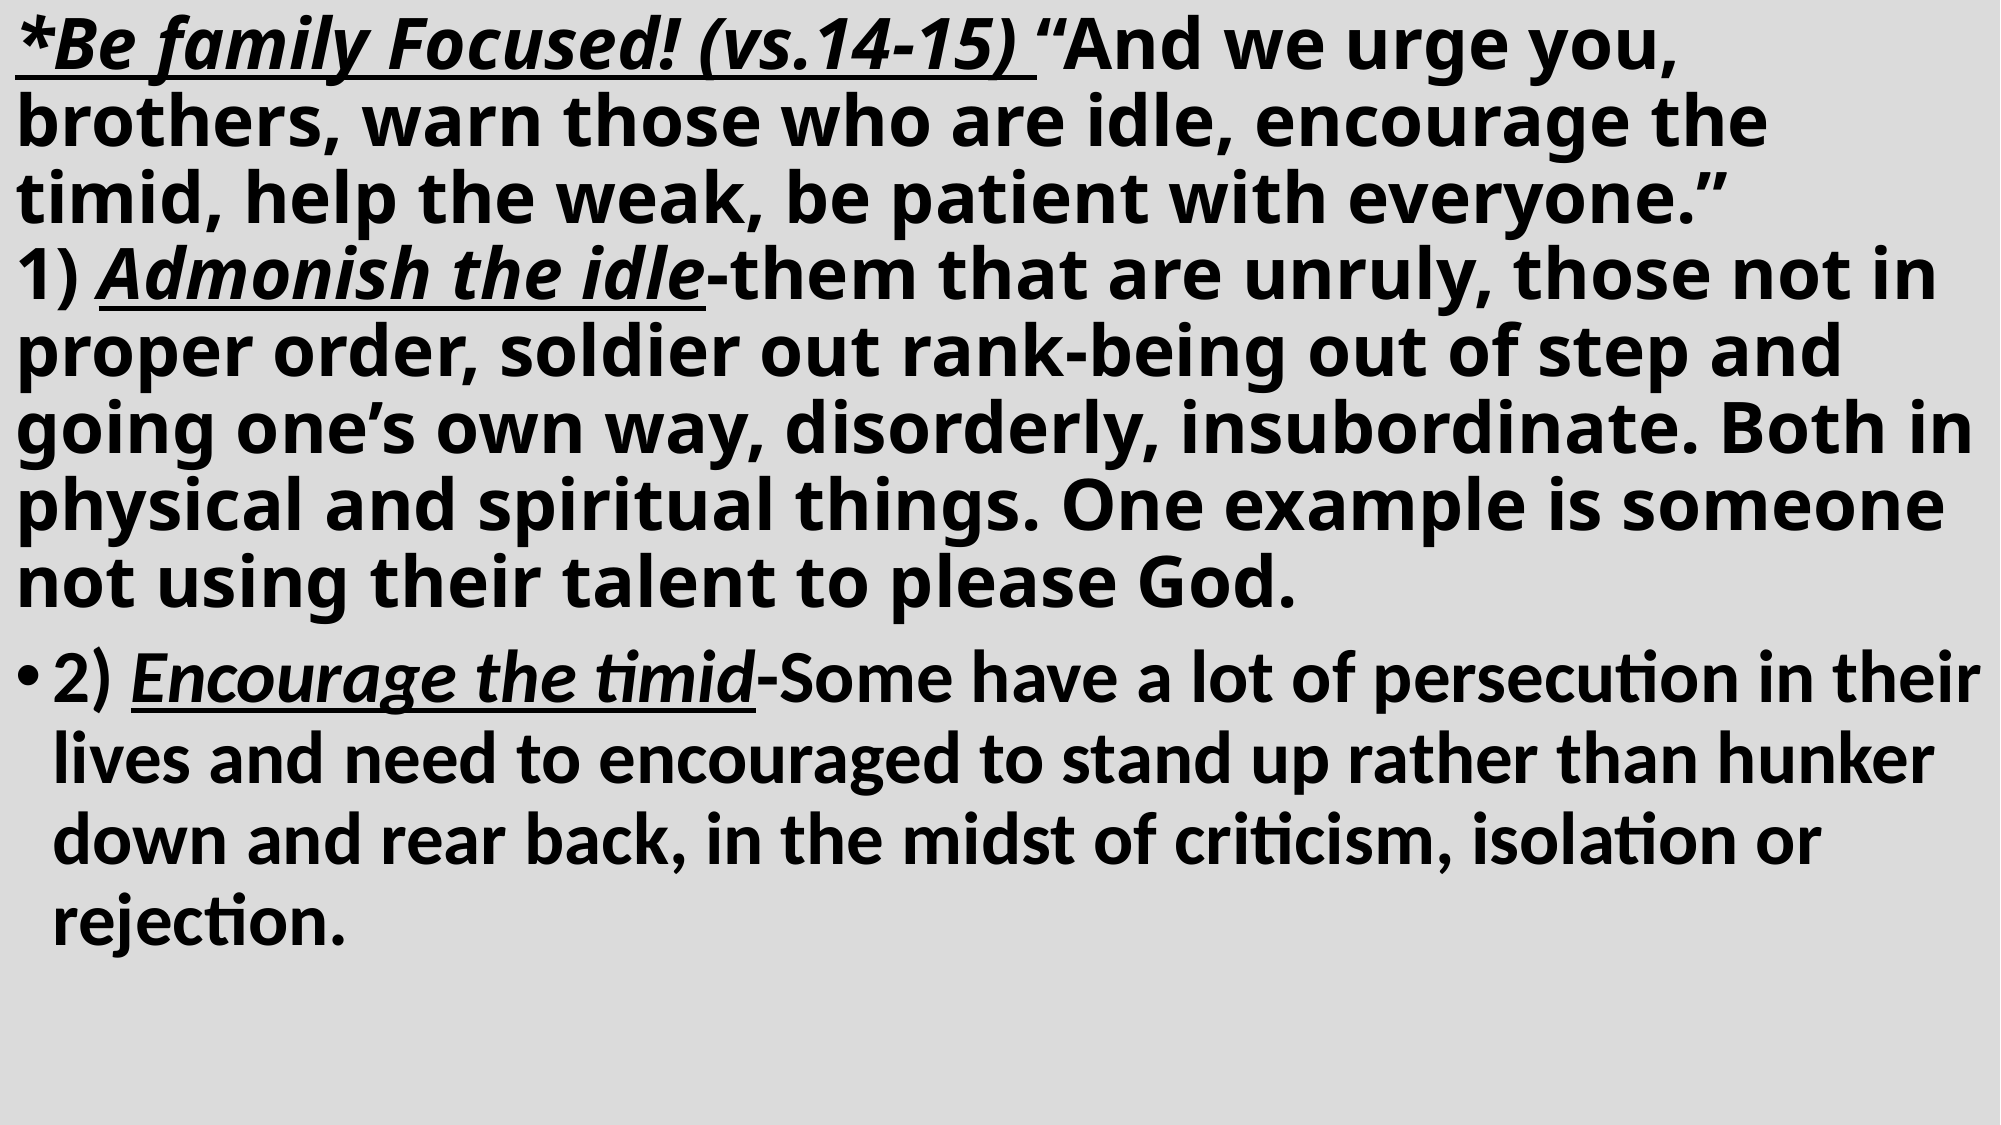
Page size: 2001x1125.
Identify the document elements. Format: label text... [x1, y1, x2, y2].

list 2) Encourage the timid-Some have a lot of persecution in their lives and need to encouraged to stand up rather than hunker down and rear back, in the midst of criticism, isolation or rejection. [0, 630, 2000, 1125]
title *Be family Focused! (vs.14-15) “And we urge you, brothers, warn those who are idle, encourage the timid, help the weak, be patient with everyone.” 1) Admonish the idle-them that are unruly, those not in proper order, soldier out rank-being out of step and going one’s own way, disorderly, insubordinate. Both in physical and spiritual things. One example is someone not using their talent to please God. [0, 0, 2000, 630]
